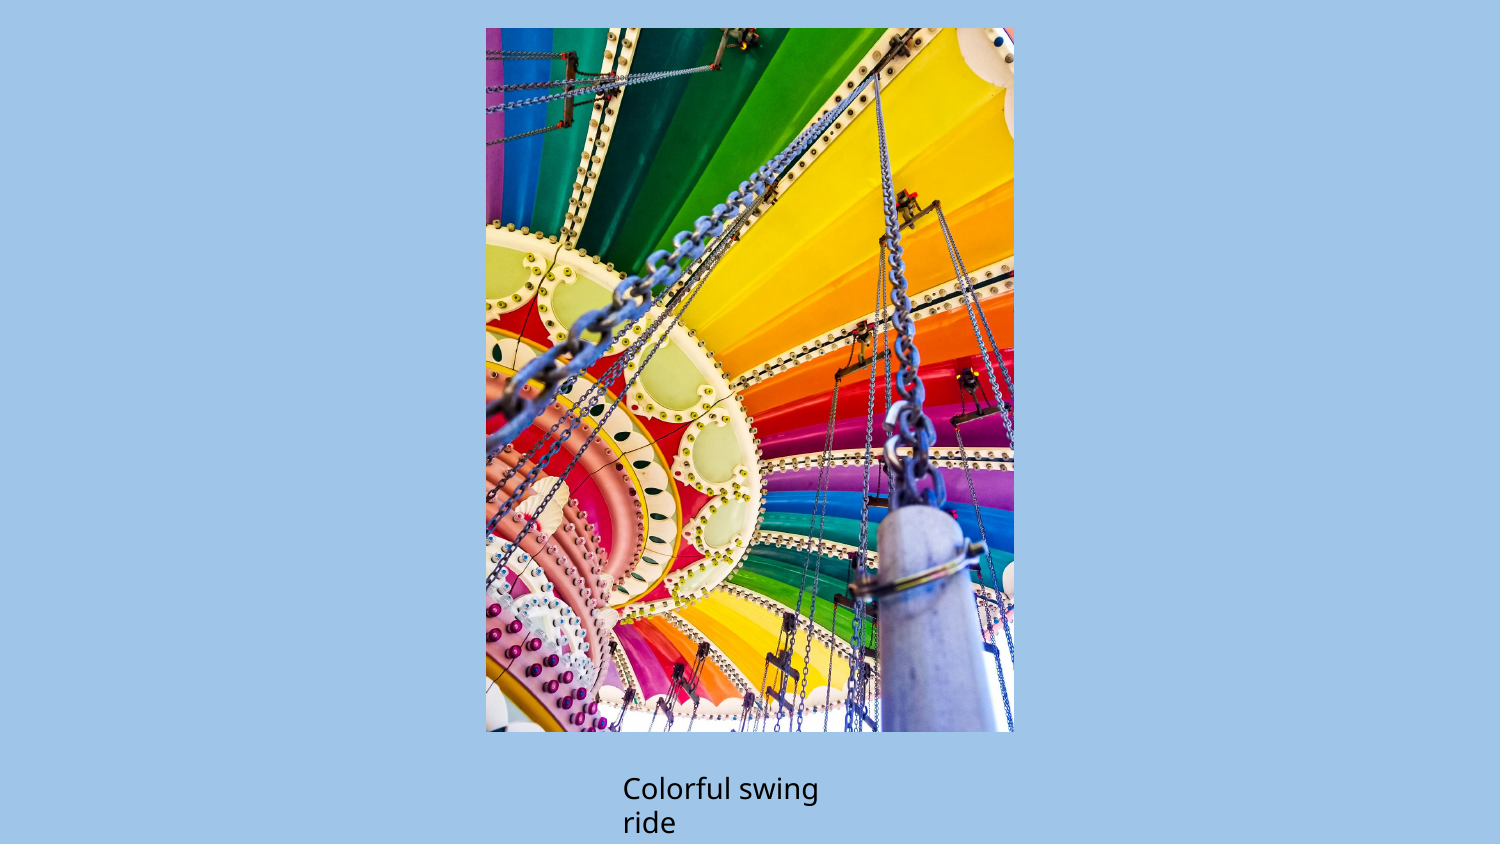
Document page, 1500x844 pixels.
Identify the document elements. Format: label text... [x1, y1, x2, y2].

text_box Colorful swing ride [607, 754, 893, 844]
picture [486, 28, 1014, 732]
